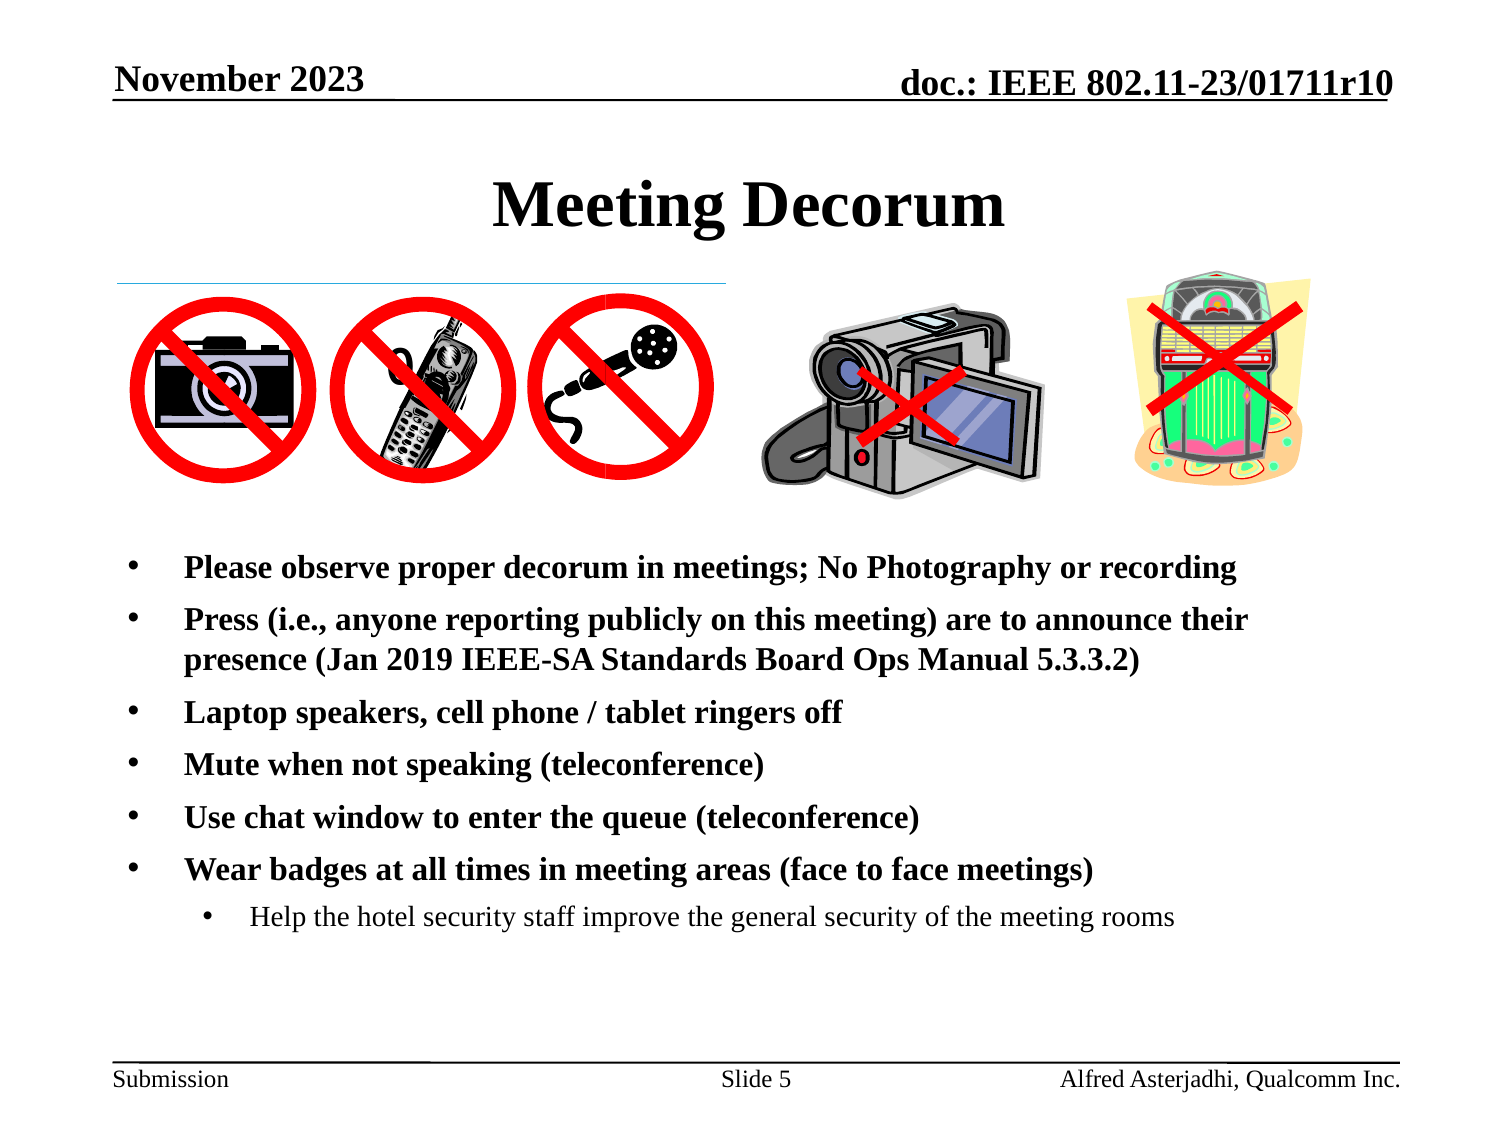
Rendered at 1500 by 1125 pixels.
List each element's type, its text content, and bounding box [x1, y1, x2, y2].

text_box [761, 302, 1046, 500]
footer Alfred Asterjadhi, Qualcomm Inc. [878, 1061, 1402, 1093]
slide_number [114, 54, 423, 100]
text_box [1126, 270, 1311, 487]
list Please observe proper decorum in meetings; No Photography or recording Press (i.e., anyone reporting publicly on this meeting) are to announce their presence (Jan 2019 IEEE-SA Standards Board Ops Manual 5.3.3.2) Laptop speakers, cell phone / tablet ringers off Mute when not speaking (teleconference) Use chat window to enter the queue (teleconference) Wear badges at all times in meeting areas (face to face meetings) Help the hotel security staff improve the general security of the meeting rooms [112, 537, 1388, 1000]
slide_number Slide 5 [712, 1061, 800, 1123]
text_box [117, 283, 727, 484]
title Meeting Decorum [112, 112, 1388, 288]
